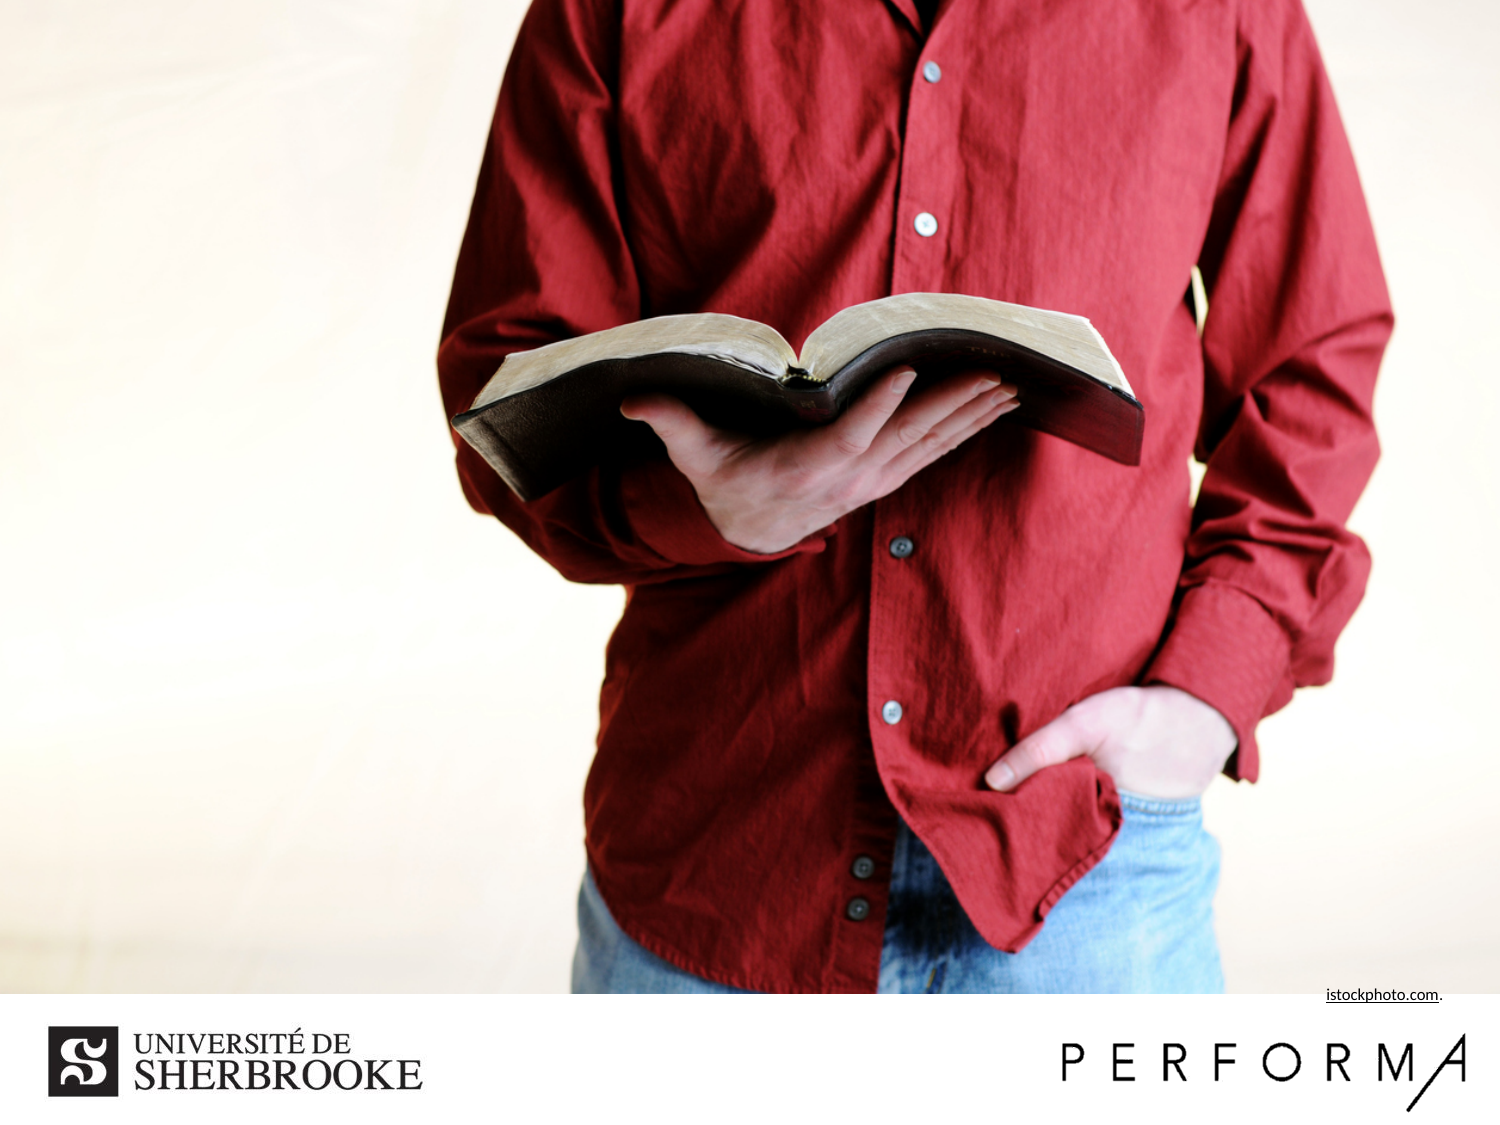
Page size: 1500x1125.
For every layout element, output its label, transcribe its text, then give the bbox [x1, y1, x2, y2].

picture [1058, 1024, 1469, 1125]
picture [20, 998, 450, 1125]
picture [0, 0, 1500, 995]
text_box istockphoto.com. [1318, 995, 1489, 1012]
